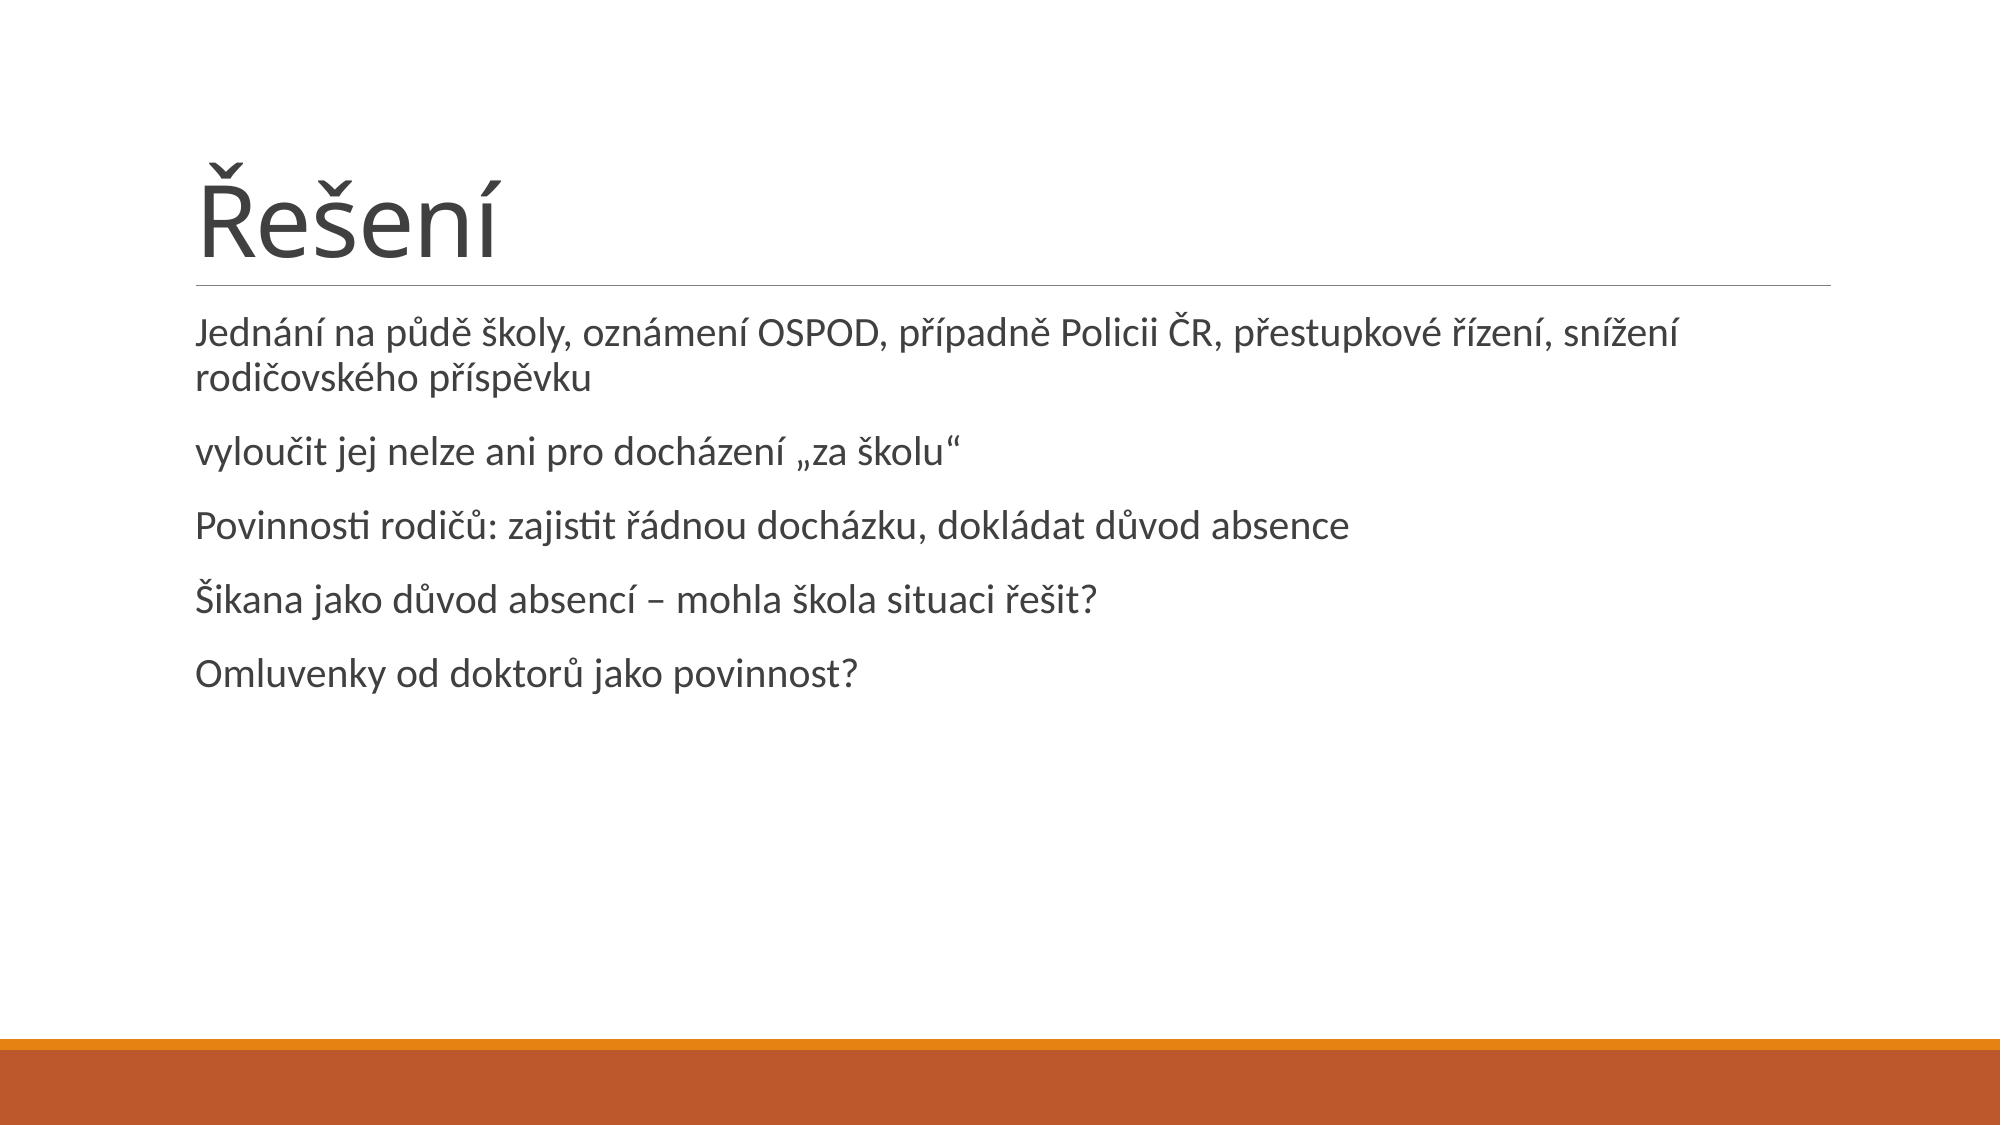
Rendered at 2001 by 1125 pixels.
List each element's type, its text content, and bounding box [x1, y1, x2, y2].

list Jednání na půdě školy, oznámení OSPOD, případně Policii ČR, přestupkové řízení, snížení rodičovského příspěvku vyloučit jej nelze ani pro docházení „za školu“ Povinnosti rodičů: zajistit řádnou docházku, dokládat důvod absence Šikana jako důvod absencí – mohla škola situaci řešit? Omluvenky od doktorů jako povinnost? [180, 302, 1830, 963]
title Řešení [180, 47, 1830, 285]
